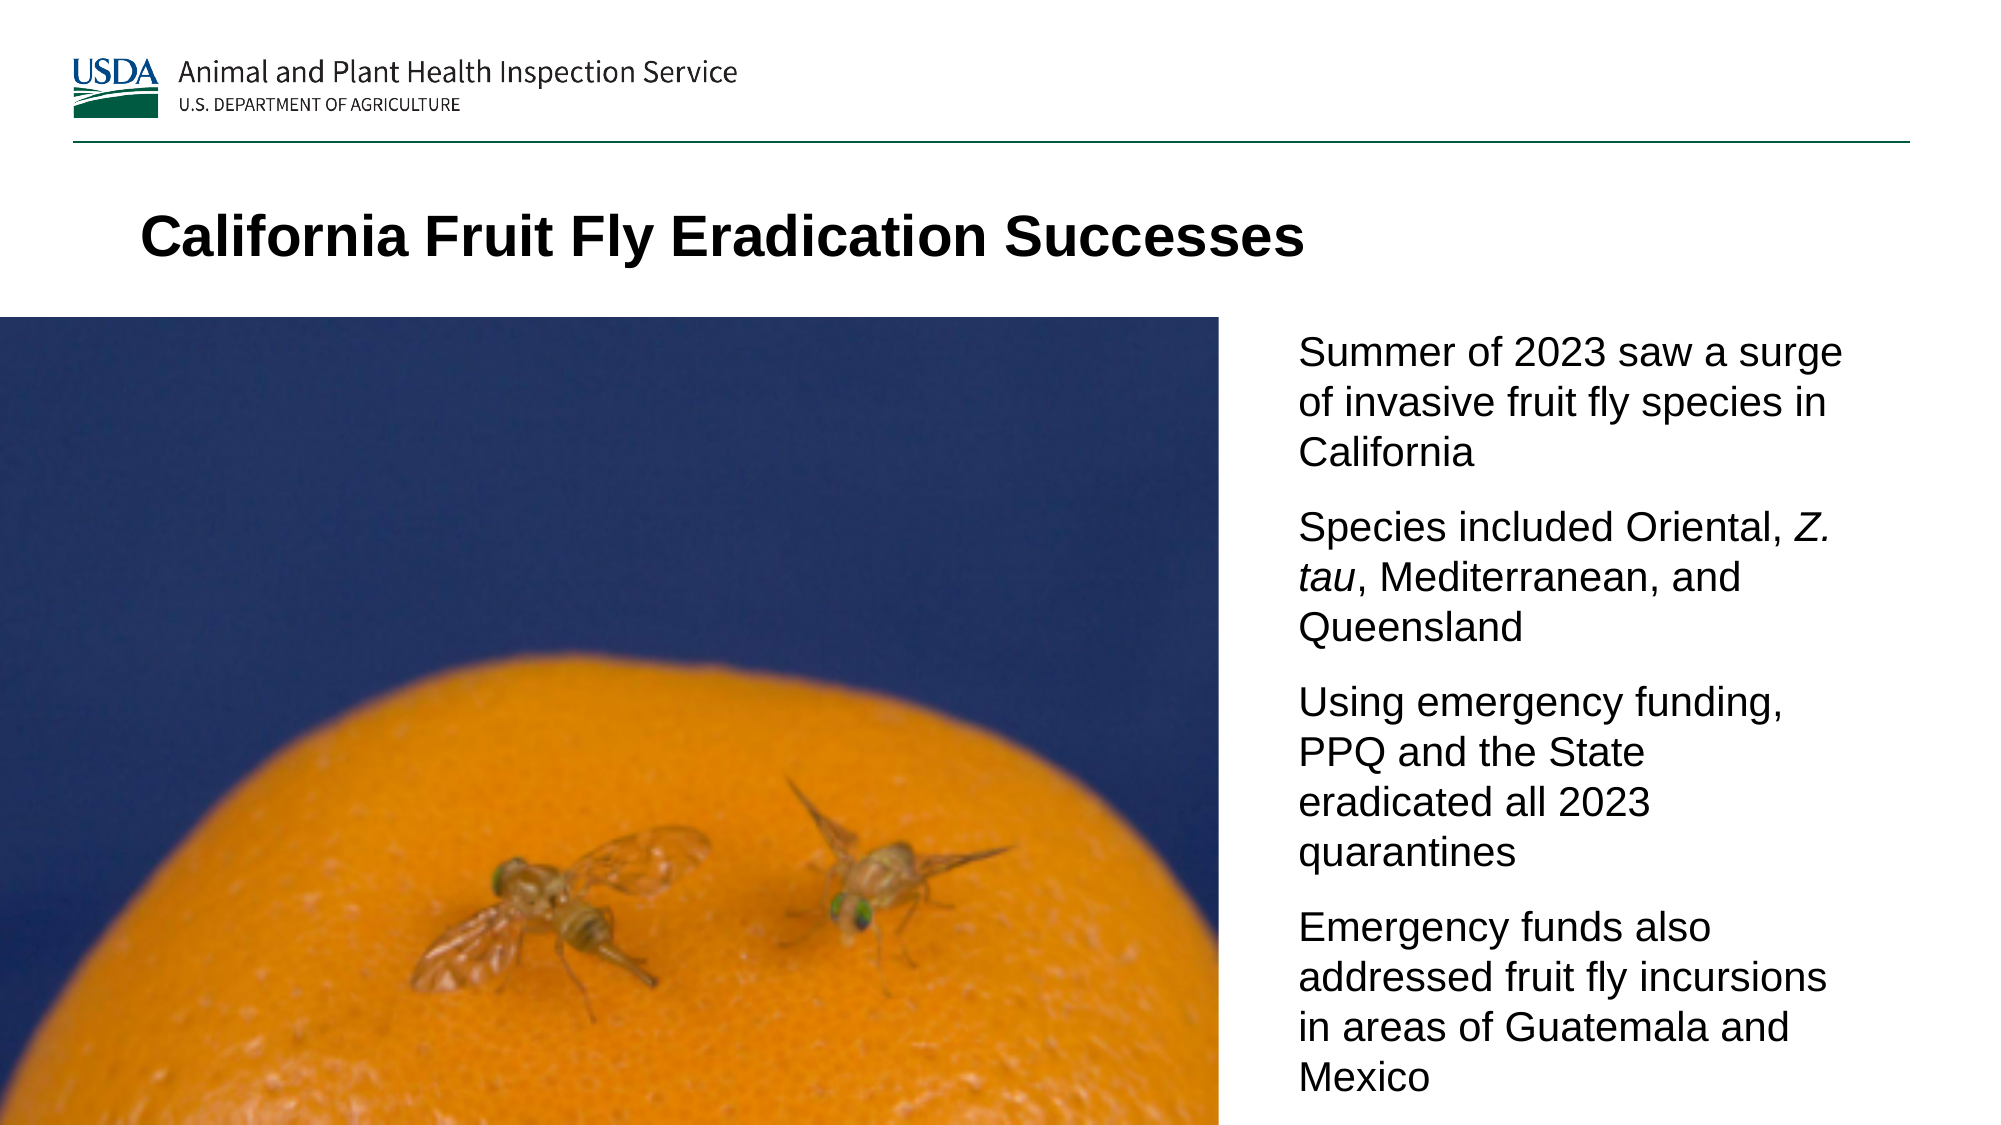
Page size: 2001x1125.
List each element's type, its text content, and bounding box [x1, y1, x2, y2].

picture [72, 57, 737, 118]
picture [0, 317, 1219, 1125]
text_box California Fruit Fly Eradication Successes [124, 174, 1925, 292]
text_box Summer of 2023 saw a surge of invasive fruit fly species in California Species included Oriental, Z. tau, Mediterranean, and Queensland Using emergency funding, PPQ and the State eradicated all 2023 quarantines Emergency funds also addressed fruit fly incursions in areas of Guatemala and Mexico [1283, 317, 1860, 1108]
